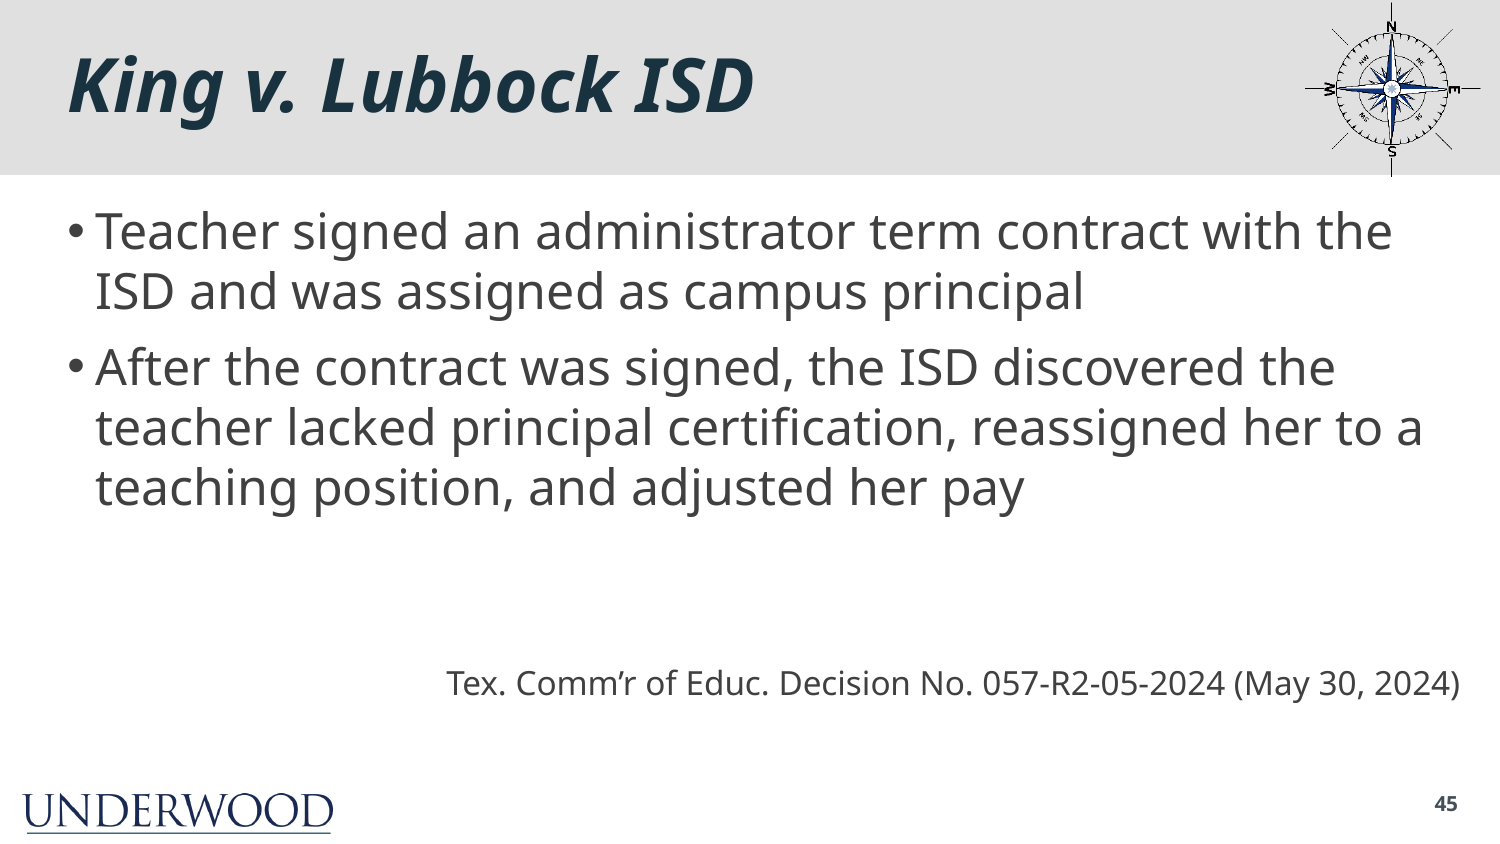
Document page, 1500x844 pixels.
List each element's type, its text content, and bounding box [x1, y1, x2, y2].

slide_number 45 [1120, 791, 1458, 817]
title King v. Lubbock ISD [67, 47, 1462, 130]
picture [1303, 0, 1481, 178]
list Teacher signed an administrator term contract with the ISD and was assigned as campus principal After the contract was signed, the ISD discovered the teacher lacked principal certification, reassigned her to a teaching position, and adjusted her pay Tex. Comm’r of Educ. Decision No. 057-R2-05-2024 (May 30, 2024) [67, 199, 1462, 760]
picture [22, 793, 333, 834]
